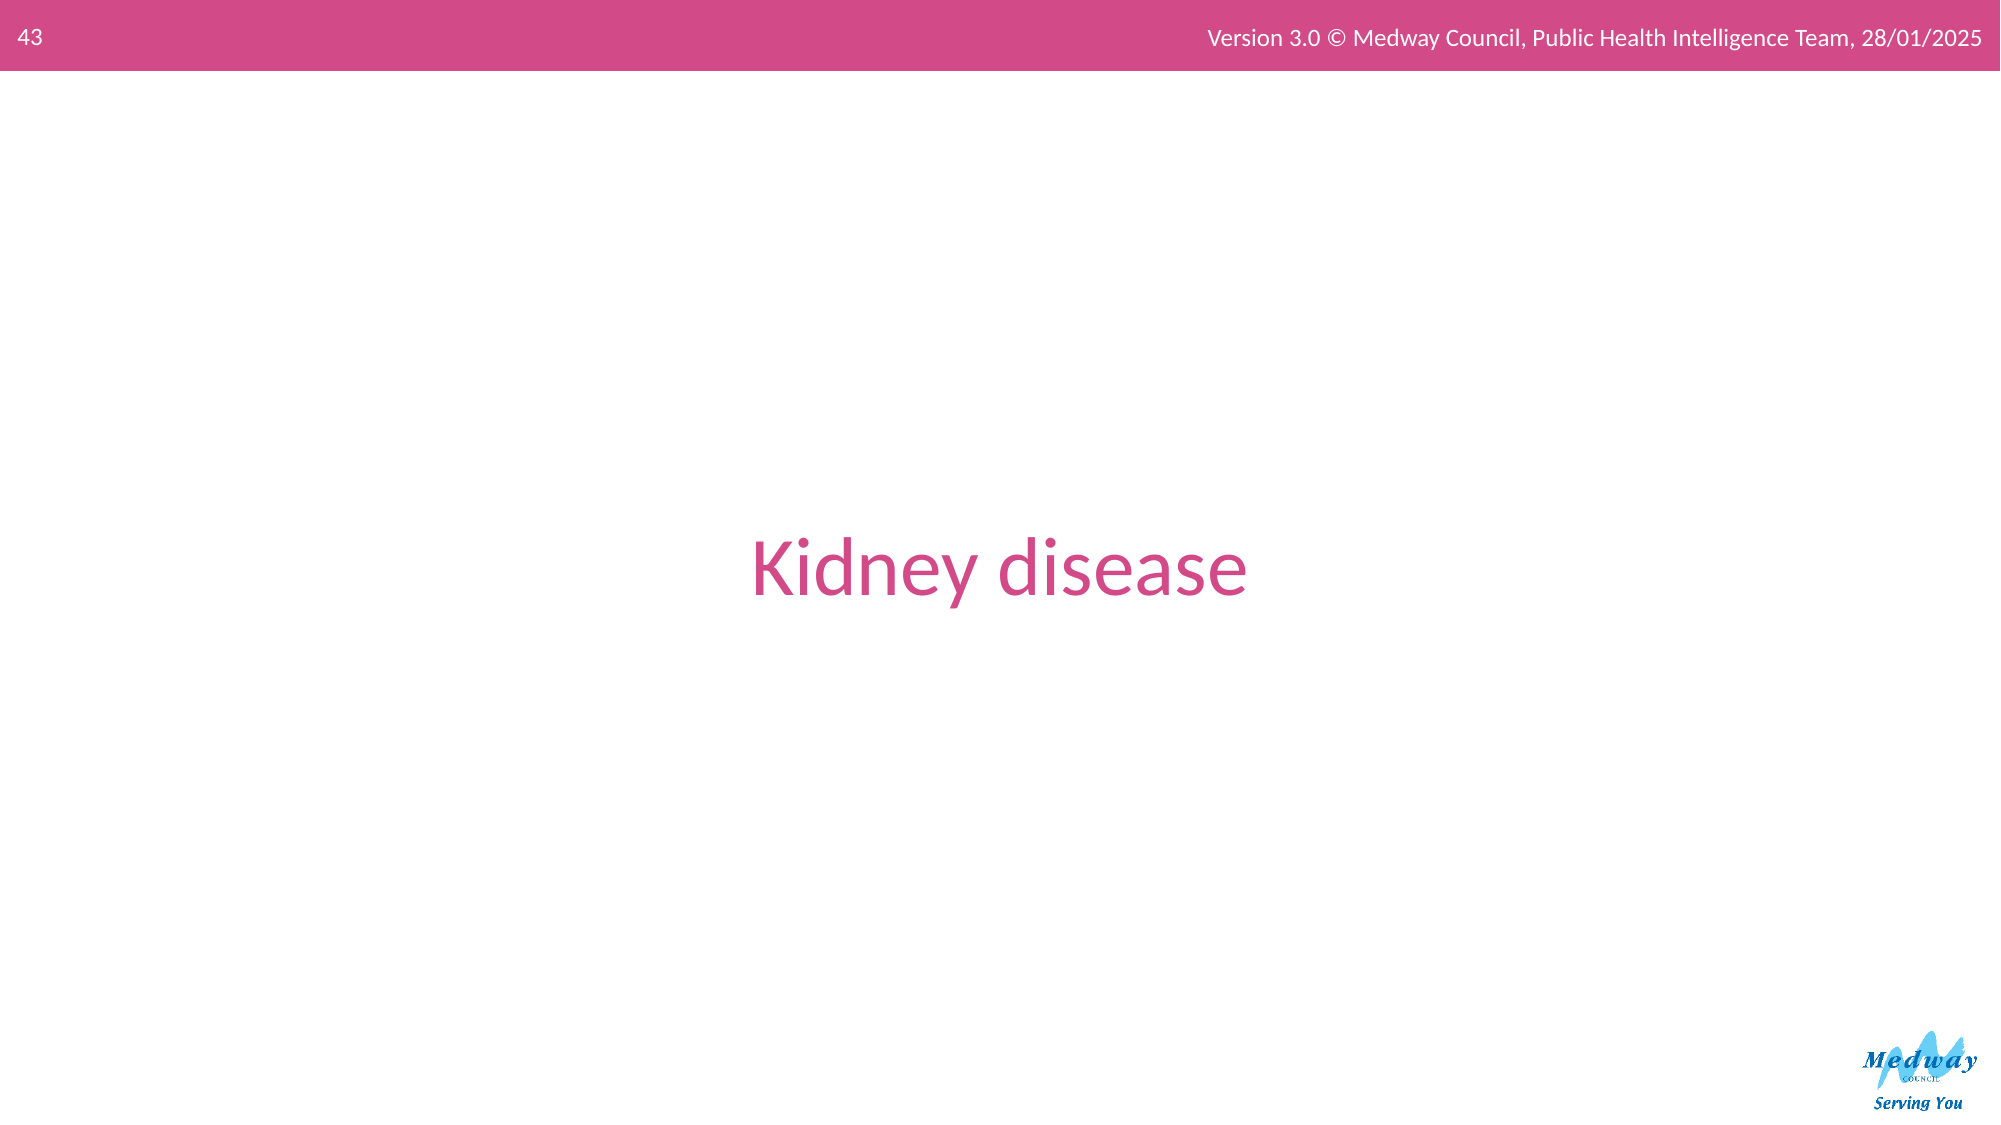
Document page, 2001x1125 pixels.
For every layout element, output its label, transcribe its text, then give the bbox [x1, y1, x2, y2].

title Kidney disease [150, 441, 1850, 683]
list Version 3.0 © Medway Council, Public Health Intelligence Team, 28/01/2025 [881, 2, 2000, 72]
picture [1862, 1031, 1977, 1111]
slide_number 43 [2, 5, 239, 66]
